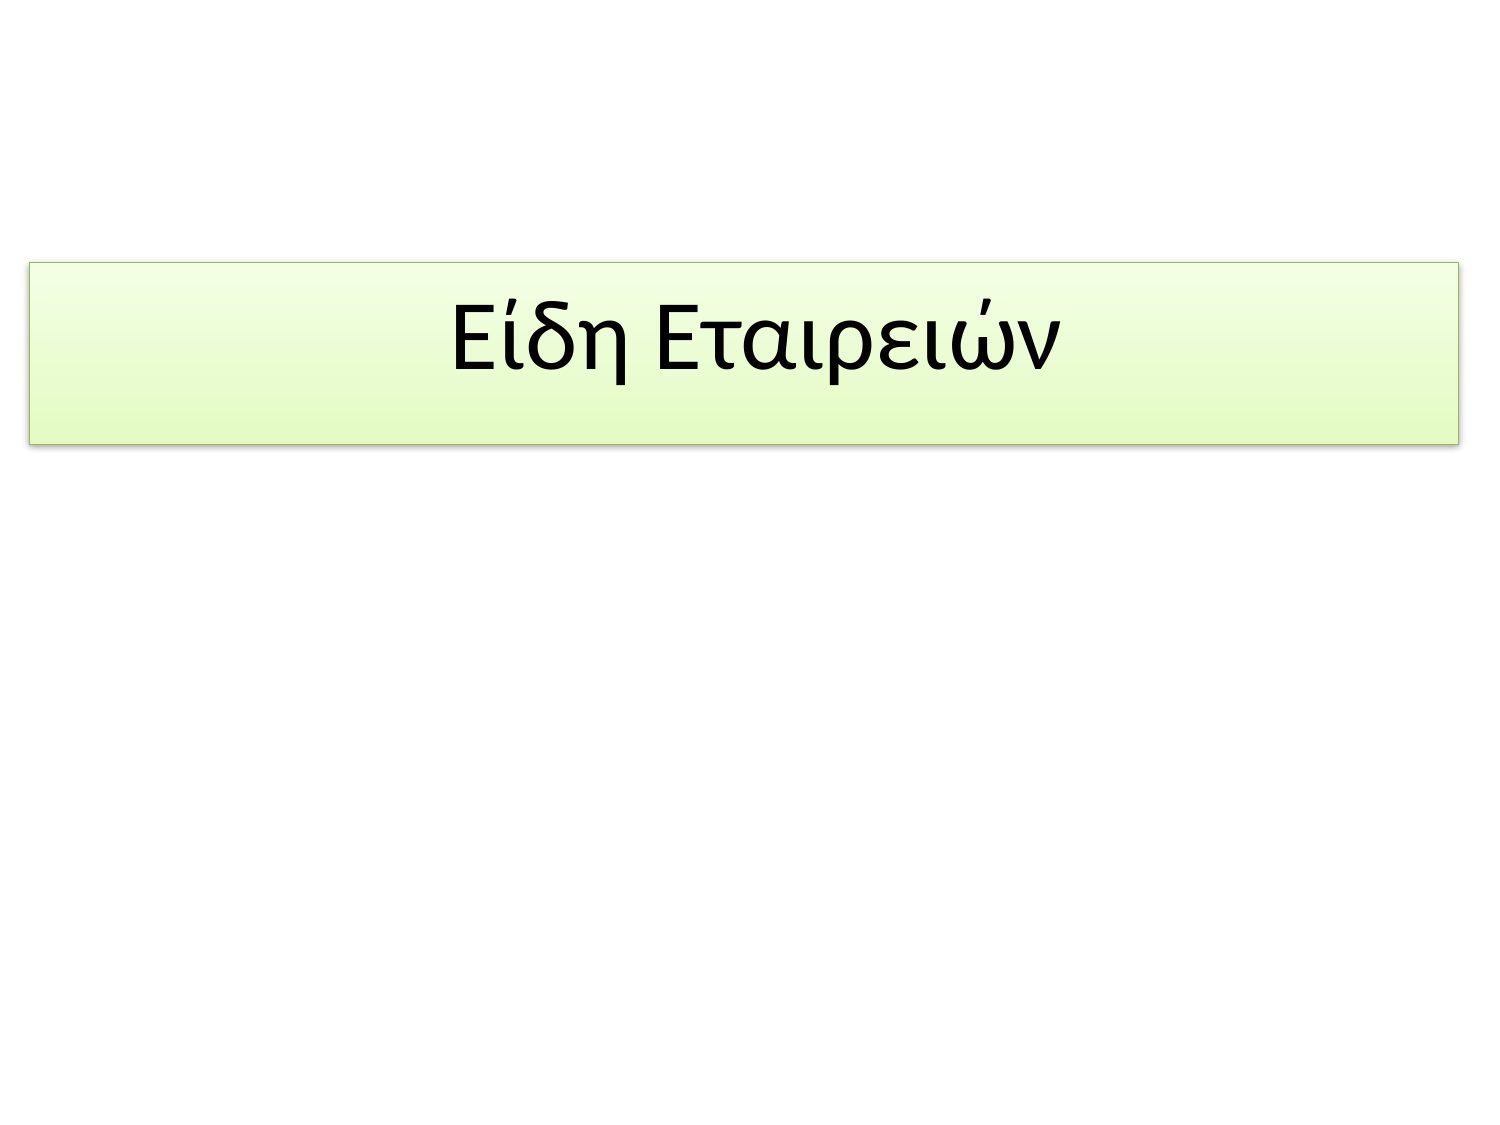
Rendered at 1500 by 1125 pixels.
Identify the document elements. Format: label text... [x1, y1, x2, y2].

list Είδη Εταιρειών [29, 262, 1459, 445]
